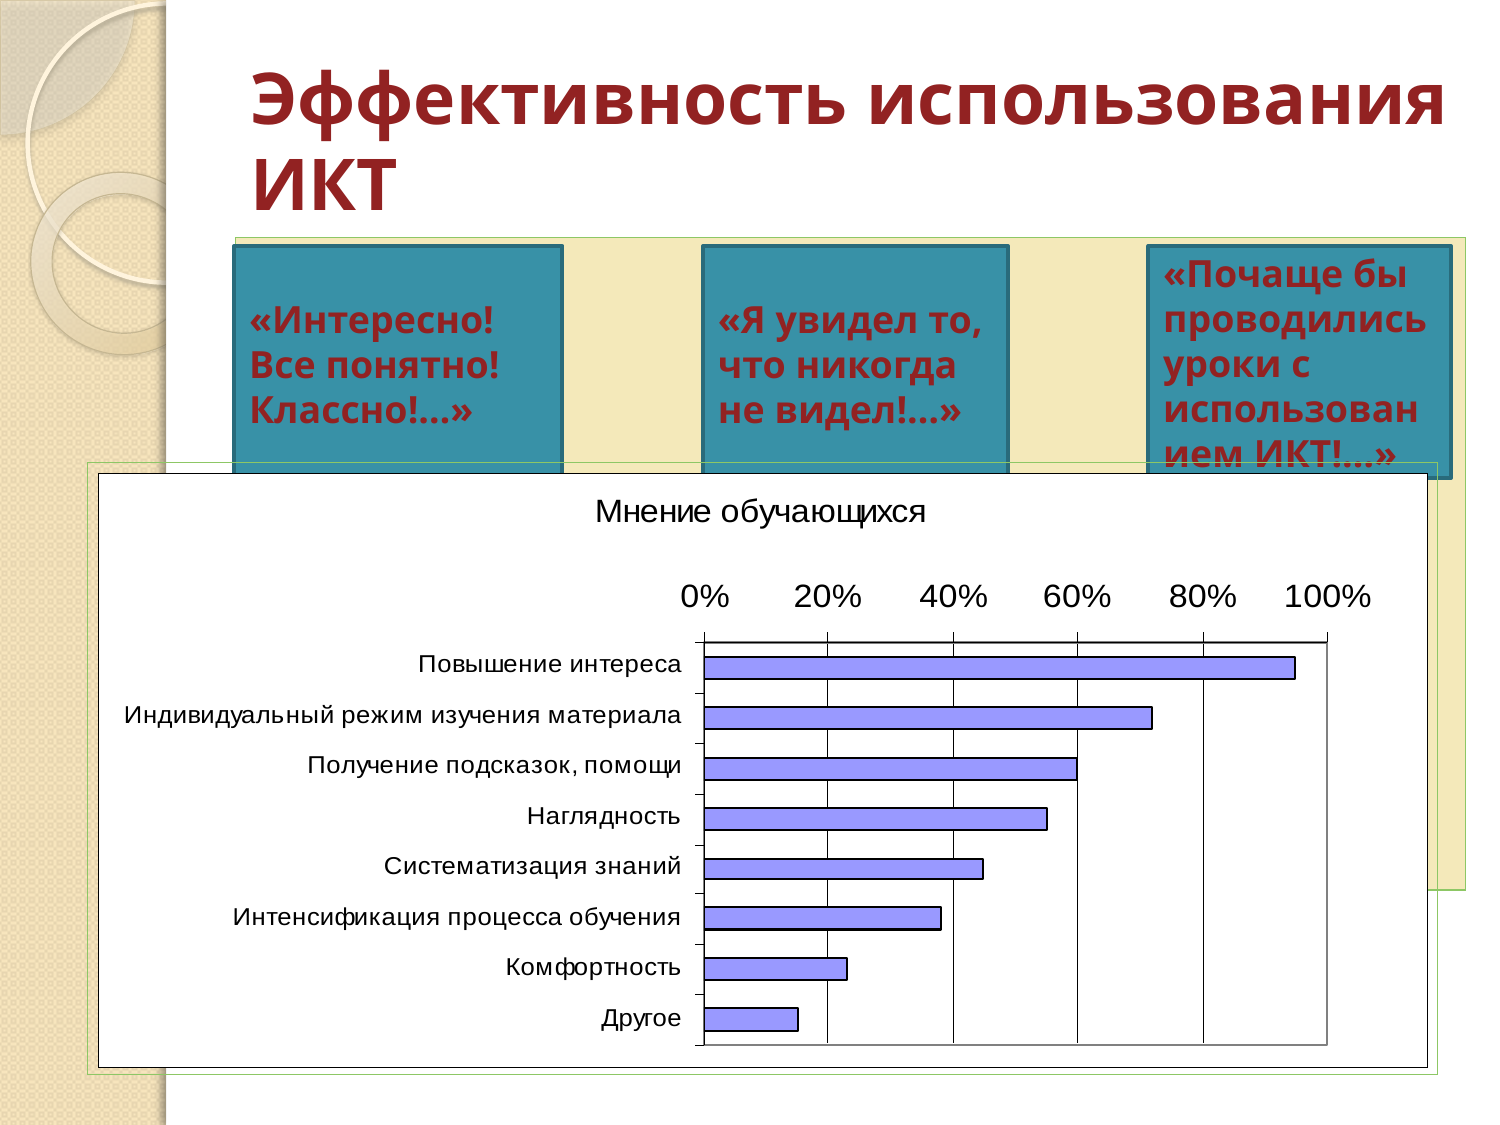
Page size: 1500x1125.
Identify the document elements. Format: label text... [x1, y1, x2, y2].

text_box «Почаще бы проводились уроки с использованием ИКТ!…» [1146, 244, 1453, 480]
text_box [87, 462, 1438, 1076]
list [235, 237, 1466, 890]
title Эффективность использования ИКТ [235, 45, 1466, 233]
text_box «Интересно! Все понятно! Классно!…» [232, 244, 564, 459]
text_box «Я увидел то, что никогда не видел!…» [701, 244, 1010, 459]
